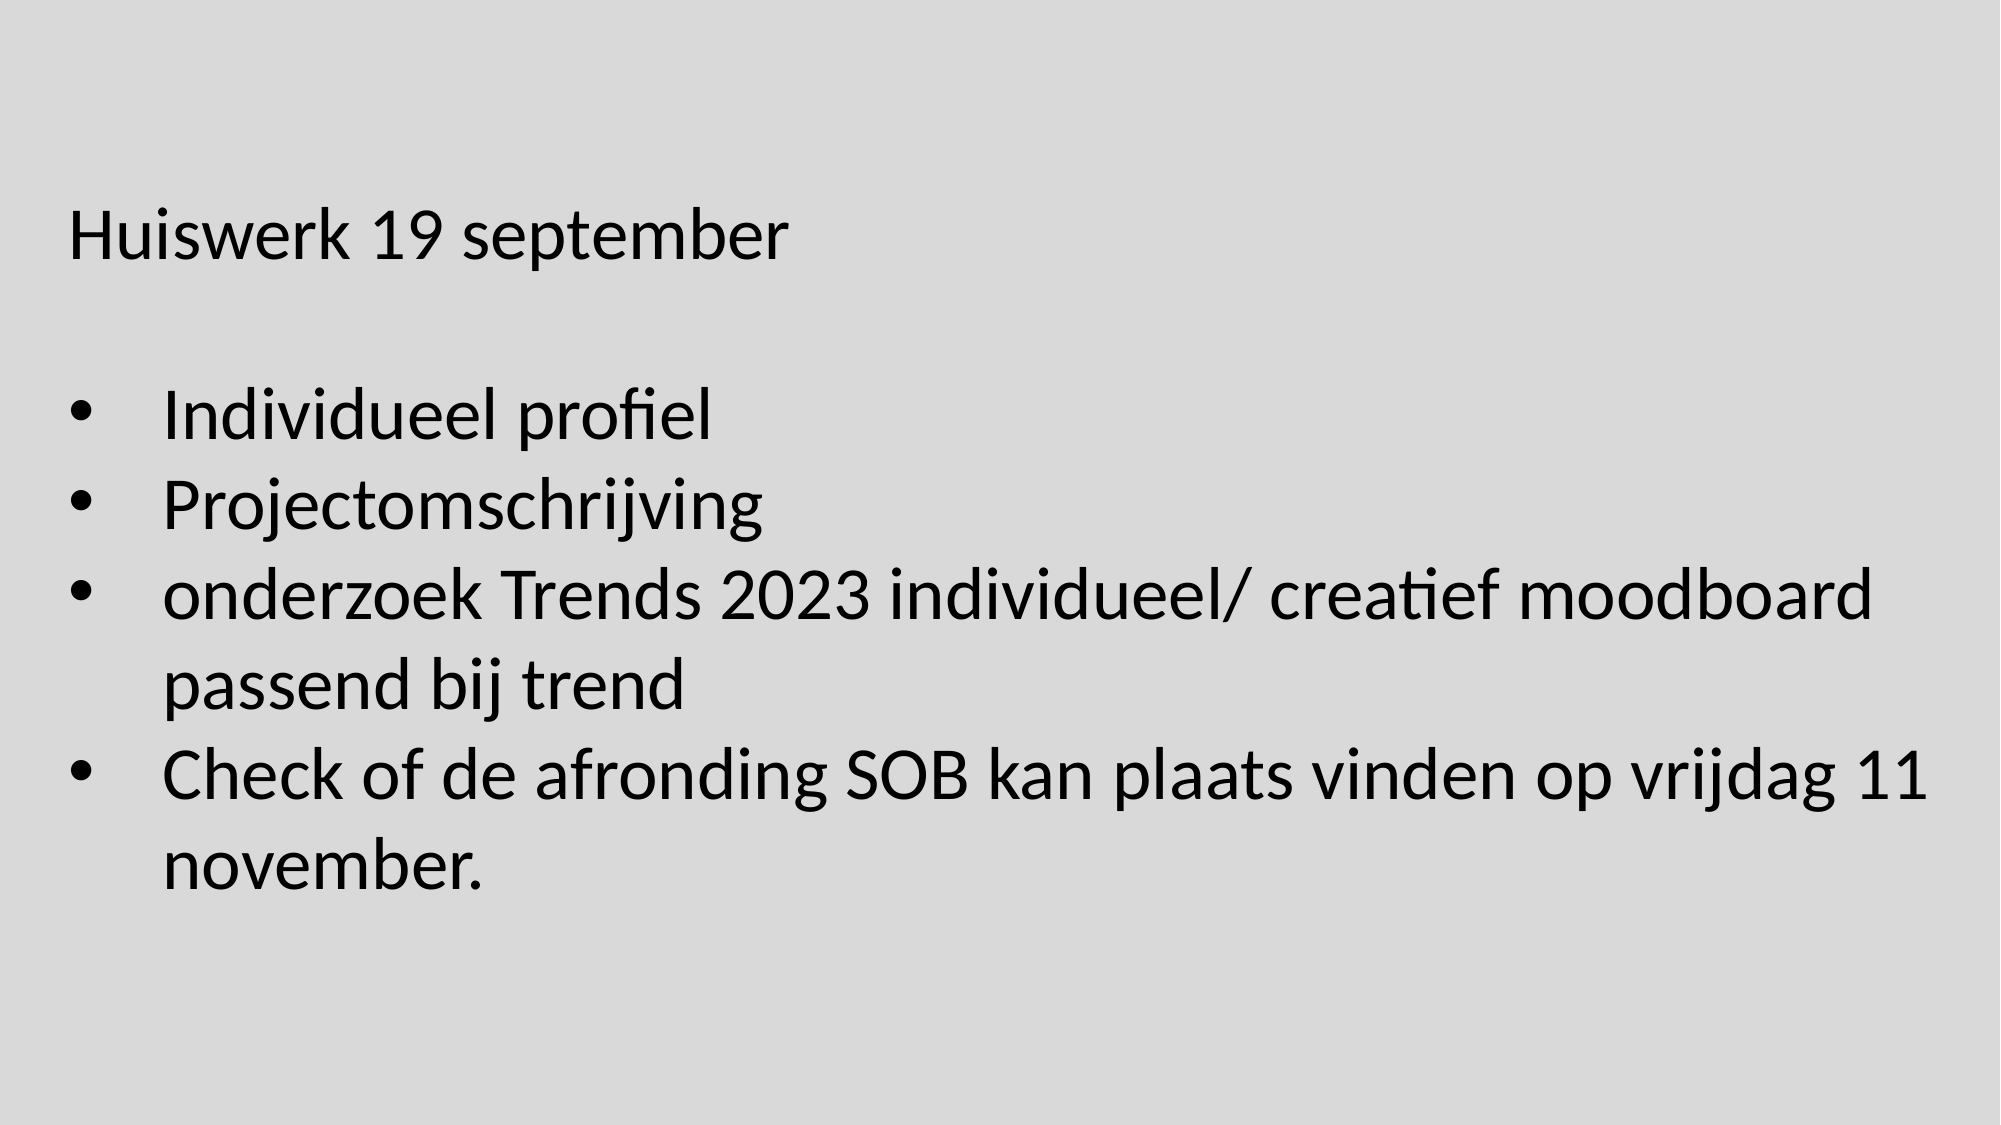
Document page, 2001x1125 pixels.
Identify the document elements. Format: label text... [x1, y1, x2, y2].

text_box Huiswerk 19 september Individueel profiel Projectomschrijving onderzoek Trends 2023 individueel/ creatief moodboard passend bij trend Check of de afronding SOB kan plaats vinden op vrijdag 11 november. [53, 177, 2000, 913]
